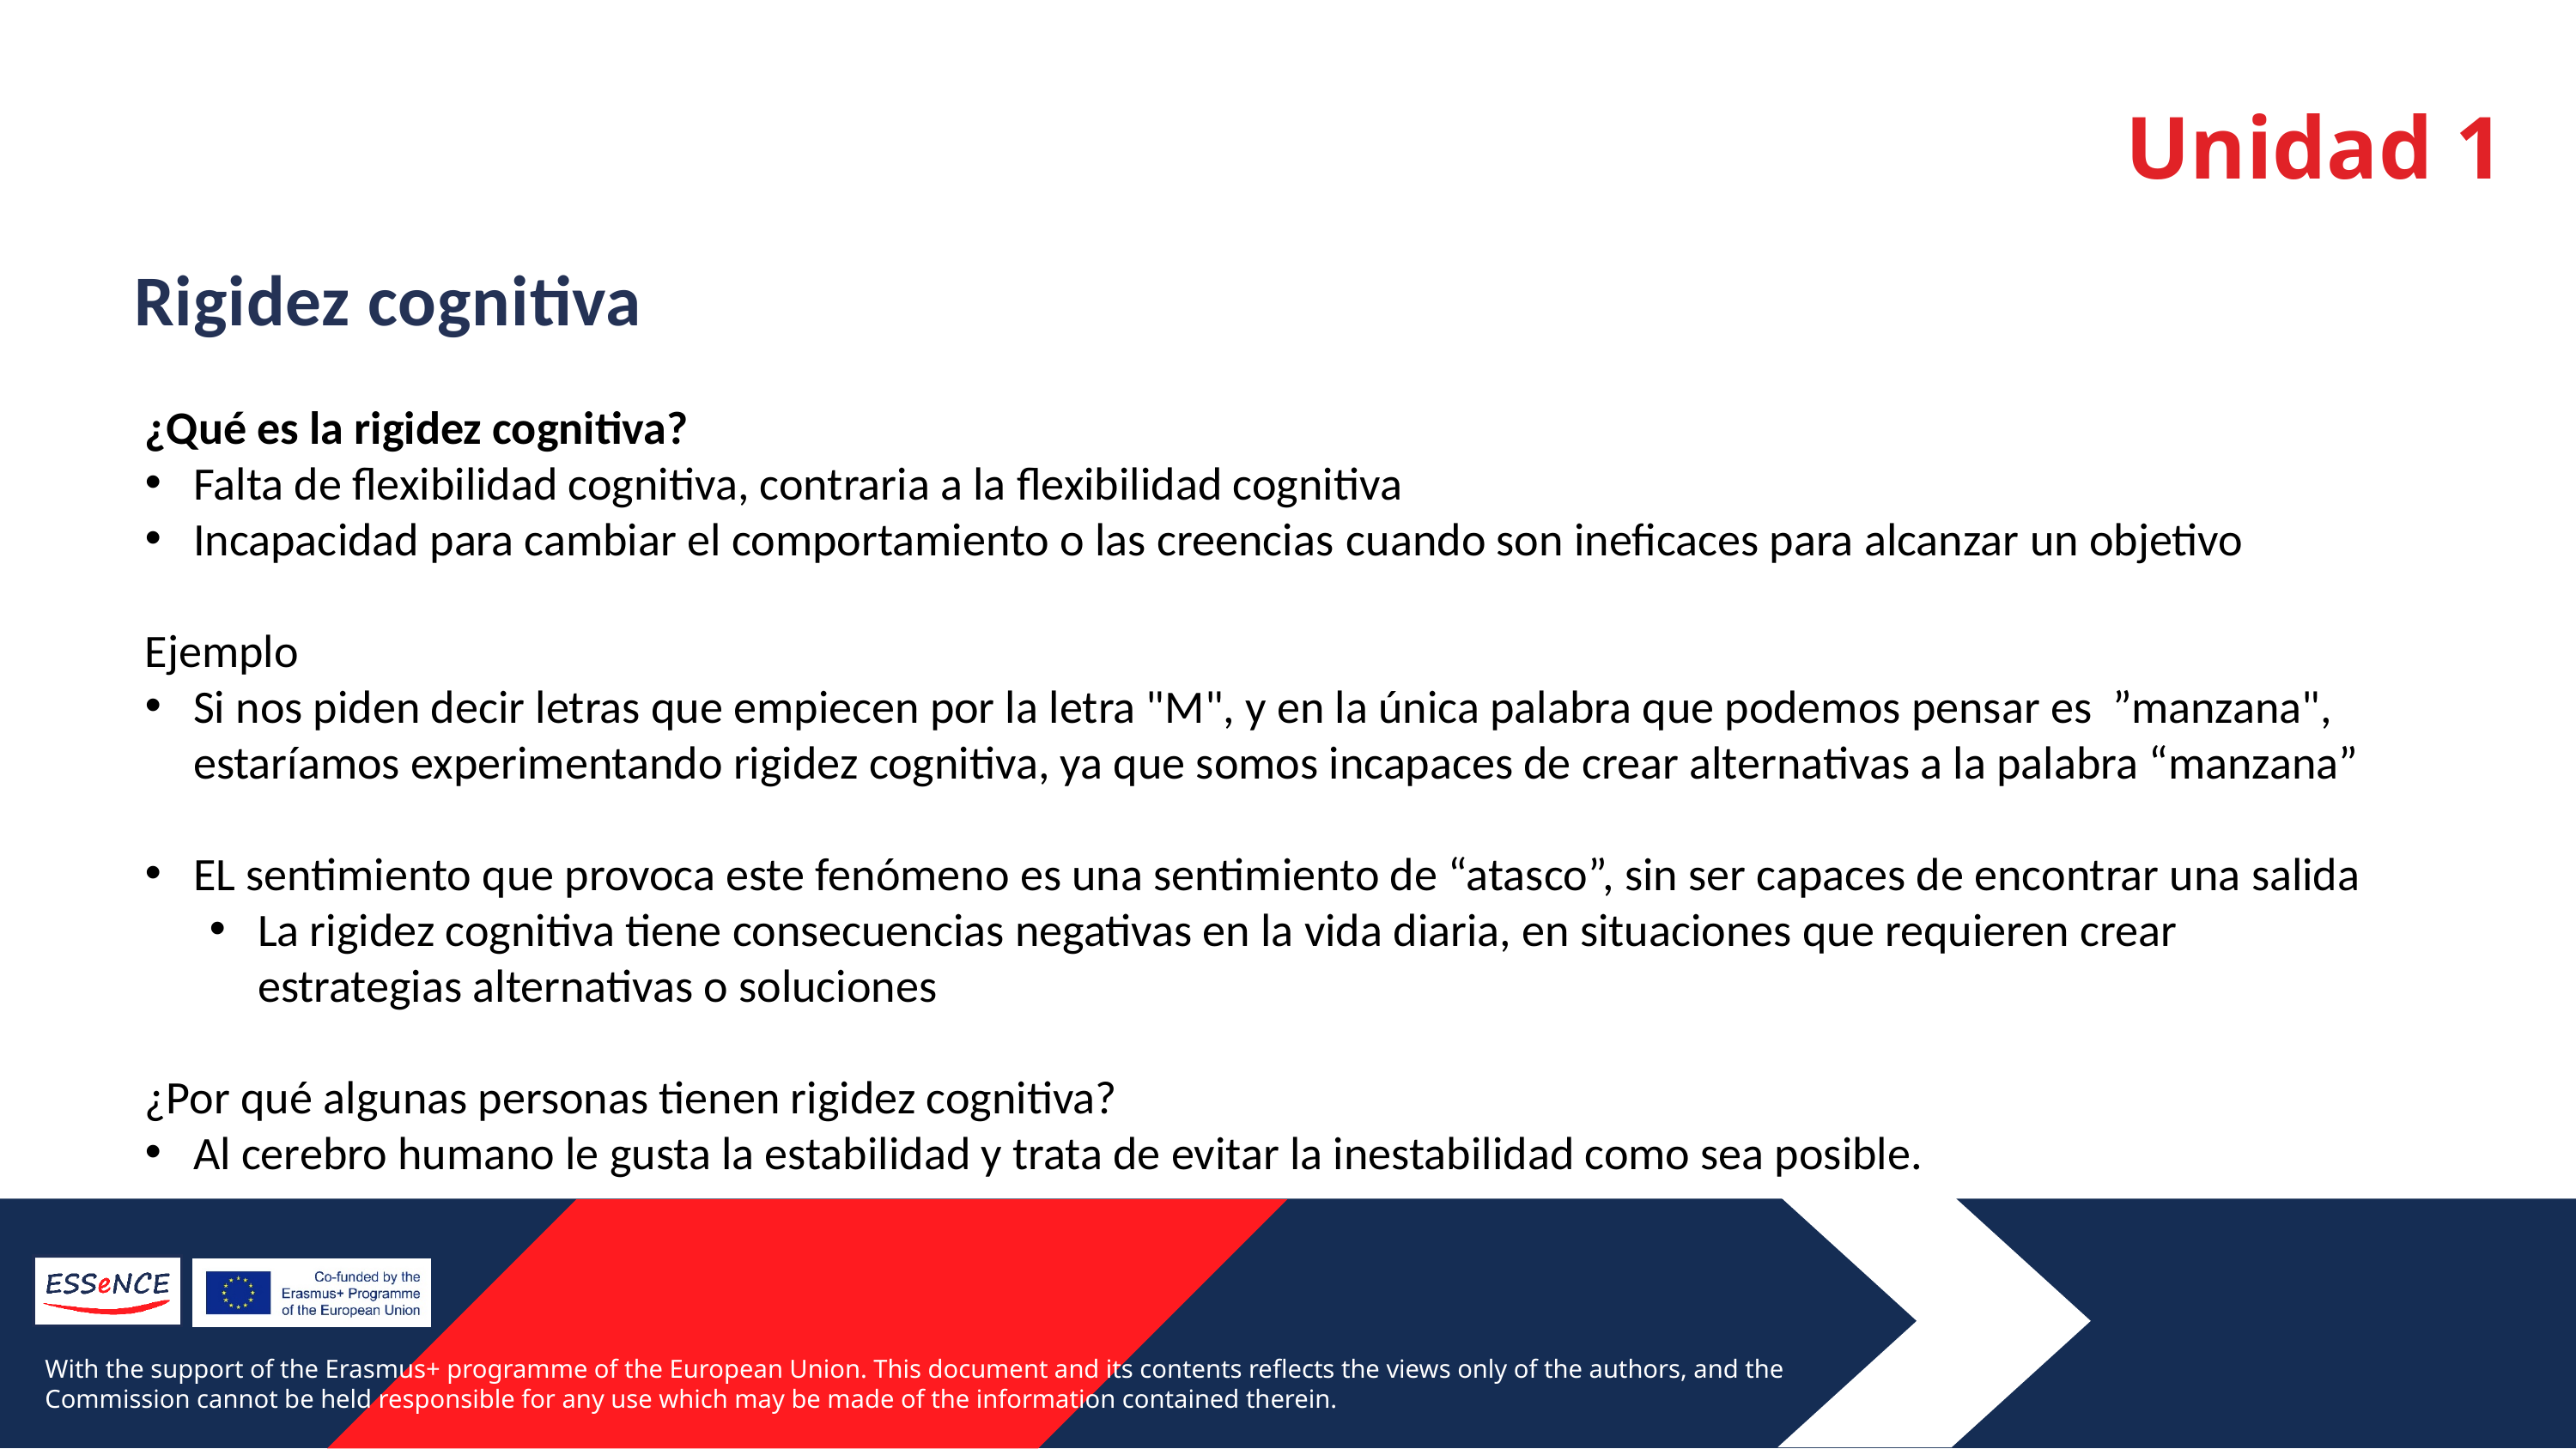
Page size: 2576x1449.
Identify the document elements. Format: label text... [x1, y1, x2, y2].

picture [192, 1258, 431, 1328]
text_box With the support of the Erasmus+ programme of the European Union. This document and its contents reflects the views only of the authors, and the Commission cannot be held responsible for any use which may be made of the information contained therein. [32, 1346, 1803, 1420]
text_box ¿Qué es la rigidez cognitiva? Falta de flexibilidad cognitiva, contraria a la flexibilidad cognitiva Incapacidad para cambiar el comportamiento o las creencias cuando son ineficaces para alcanzar un objetivo Ejemplo Si nos piden decir letras que empiecen por la letra "M", y en la única palabra que podemos pensar es ”manzana", estaríamos experimentando rigidez cognitiva, ya que somos incapaces de crear alternativas a la palabra “manzana” EL sentimiento que provoca este fenómeno es una sentimiento de “atasco”, sin ser capaces de encontrar una salida La rigidez cognitiva tiene consecuencias negativas en la vida diaria, en situaciones que requieren crear estrategias alternativas o soluciones ¿Por qué algunas personas tienen rigidez cognitiva? Al cerebro humano le gusta la estabilidad y trata de evitar la inestabilidad como sea posible. [131, 391, 2394, 1185]
text_box Unidad 1 [2125, 91, 2515, 197]
text_box Rigidez cognitiva [131, 252, 2515, 340]
picture [32, 1254, 183, 1328]
